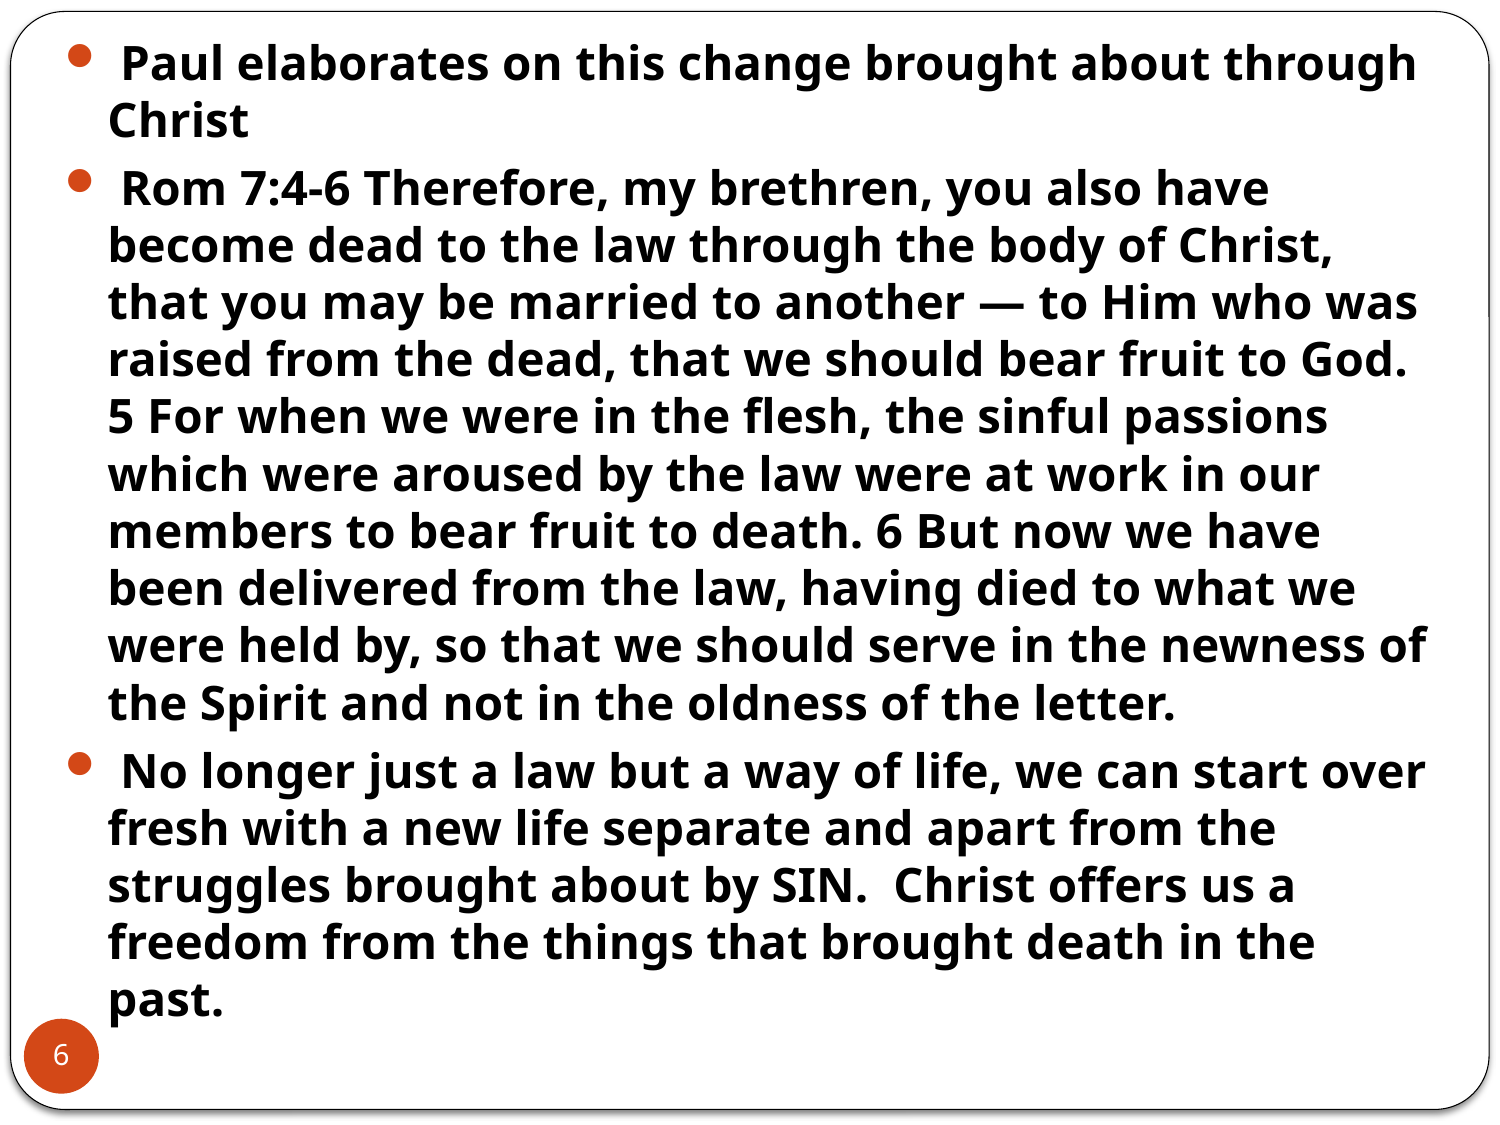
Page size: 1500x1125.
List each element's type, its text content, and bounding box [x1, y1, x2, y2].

slide_number 6 [23, 1018, 99, 1094]
list Paul elaborates on this change brought about through Christ Rom 7:4-6 Therefore, my brethren, you also have become dead to the law through the body of Christ, that you may be married to another — to Him who was raised from the dead, that we should bear fruit to God. 5 For when we were in the flesh, the sinful passions which were aroused by the law were at work in our members to bear fruit to death. 6 But now we have been delivered from the law, having died to what we were held by, so that we should serve in the newness of the Spirit and not in the oldness of the letter. No longer just a law but a way of life, we can start over fresh with a new life separate and apart from the struggles brought about by SIN. Christ offers us a freedom from the things that brought death in the past. [50, 24, 1463, 1038]
